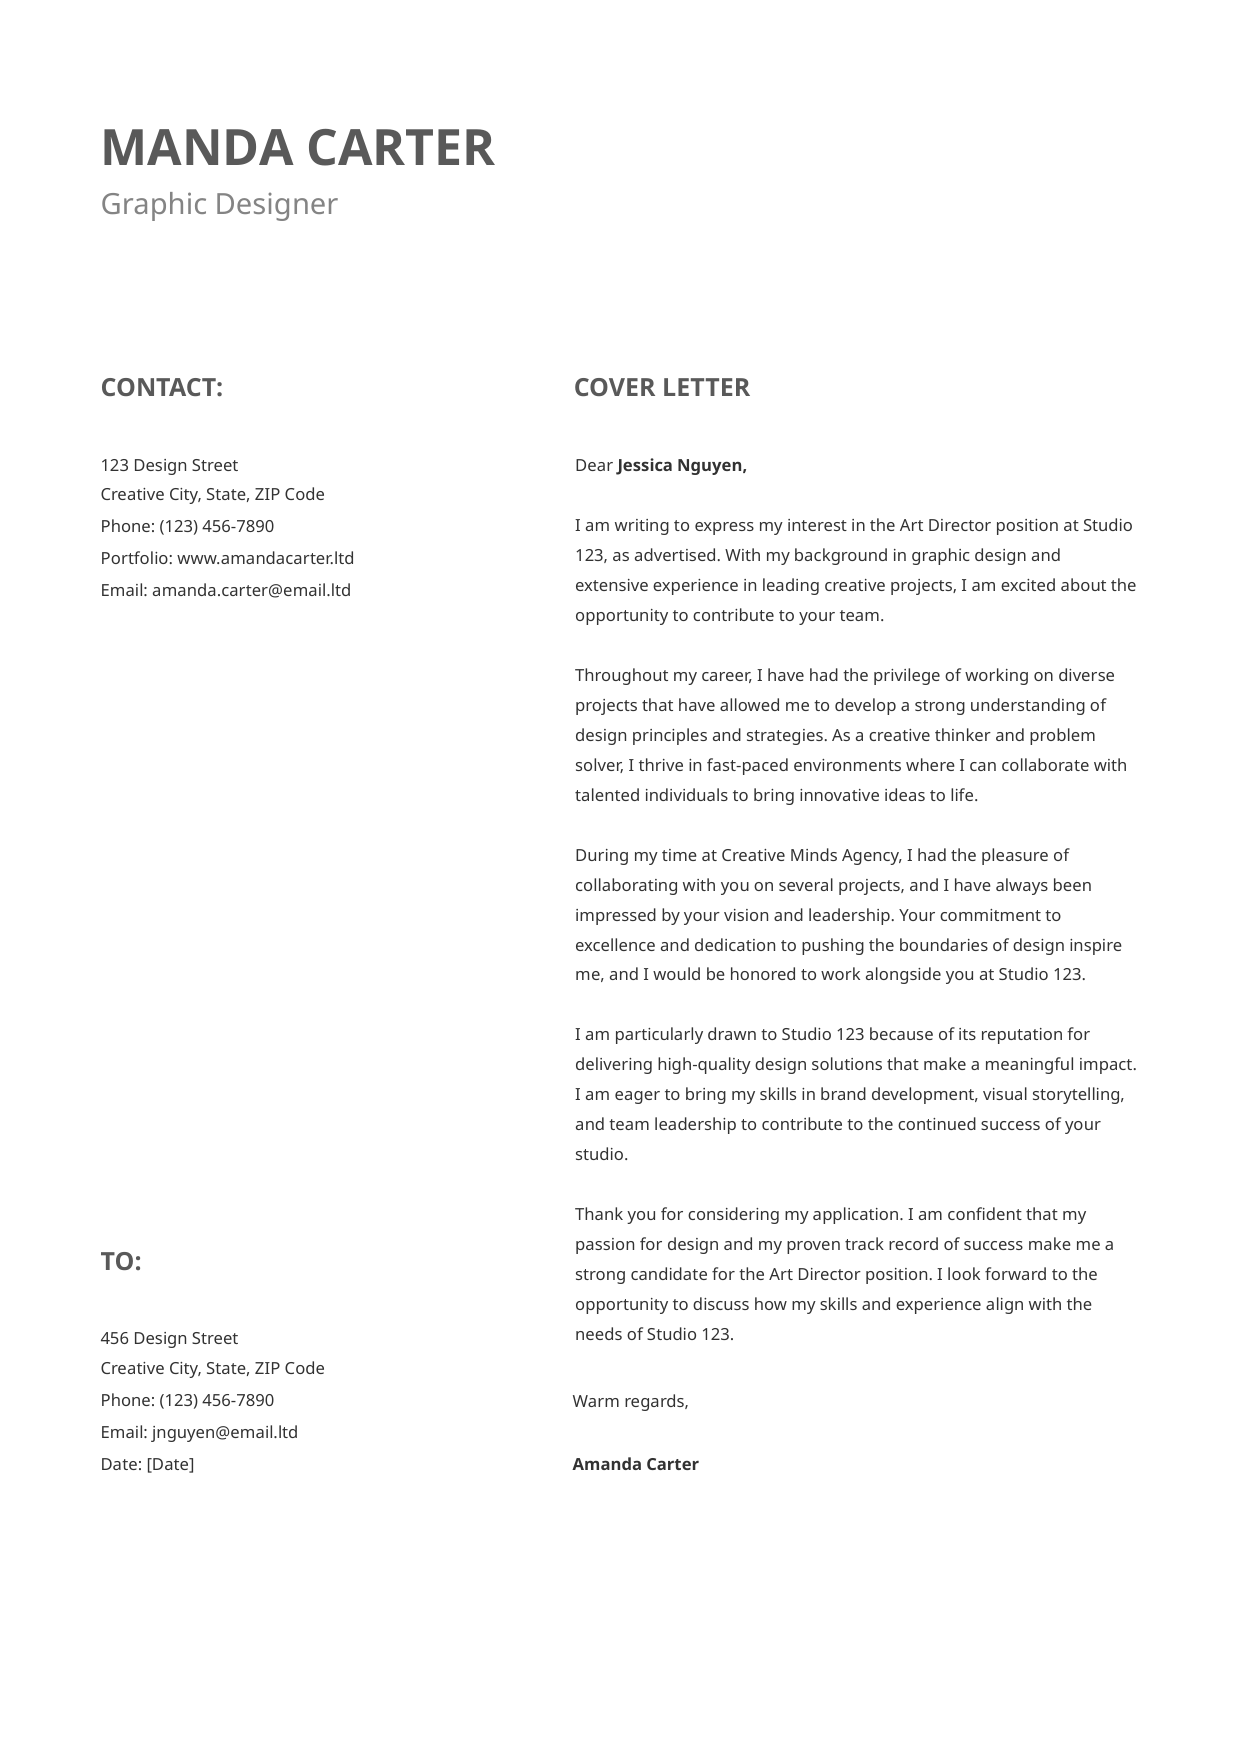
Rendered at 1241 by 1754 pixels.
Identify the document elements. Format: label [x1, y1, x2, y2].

text_box [572, 1380, 986, 1465]
text_box [573, 371, 1139, 1344]
text_box [100, 370, 513, 590]
text_box [100, 115, 677, 222]
text_box [100, 1245, 513, 1464]
